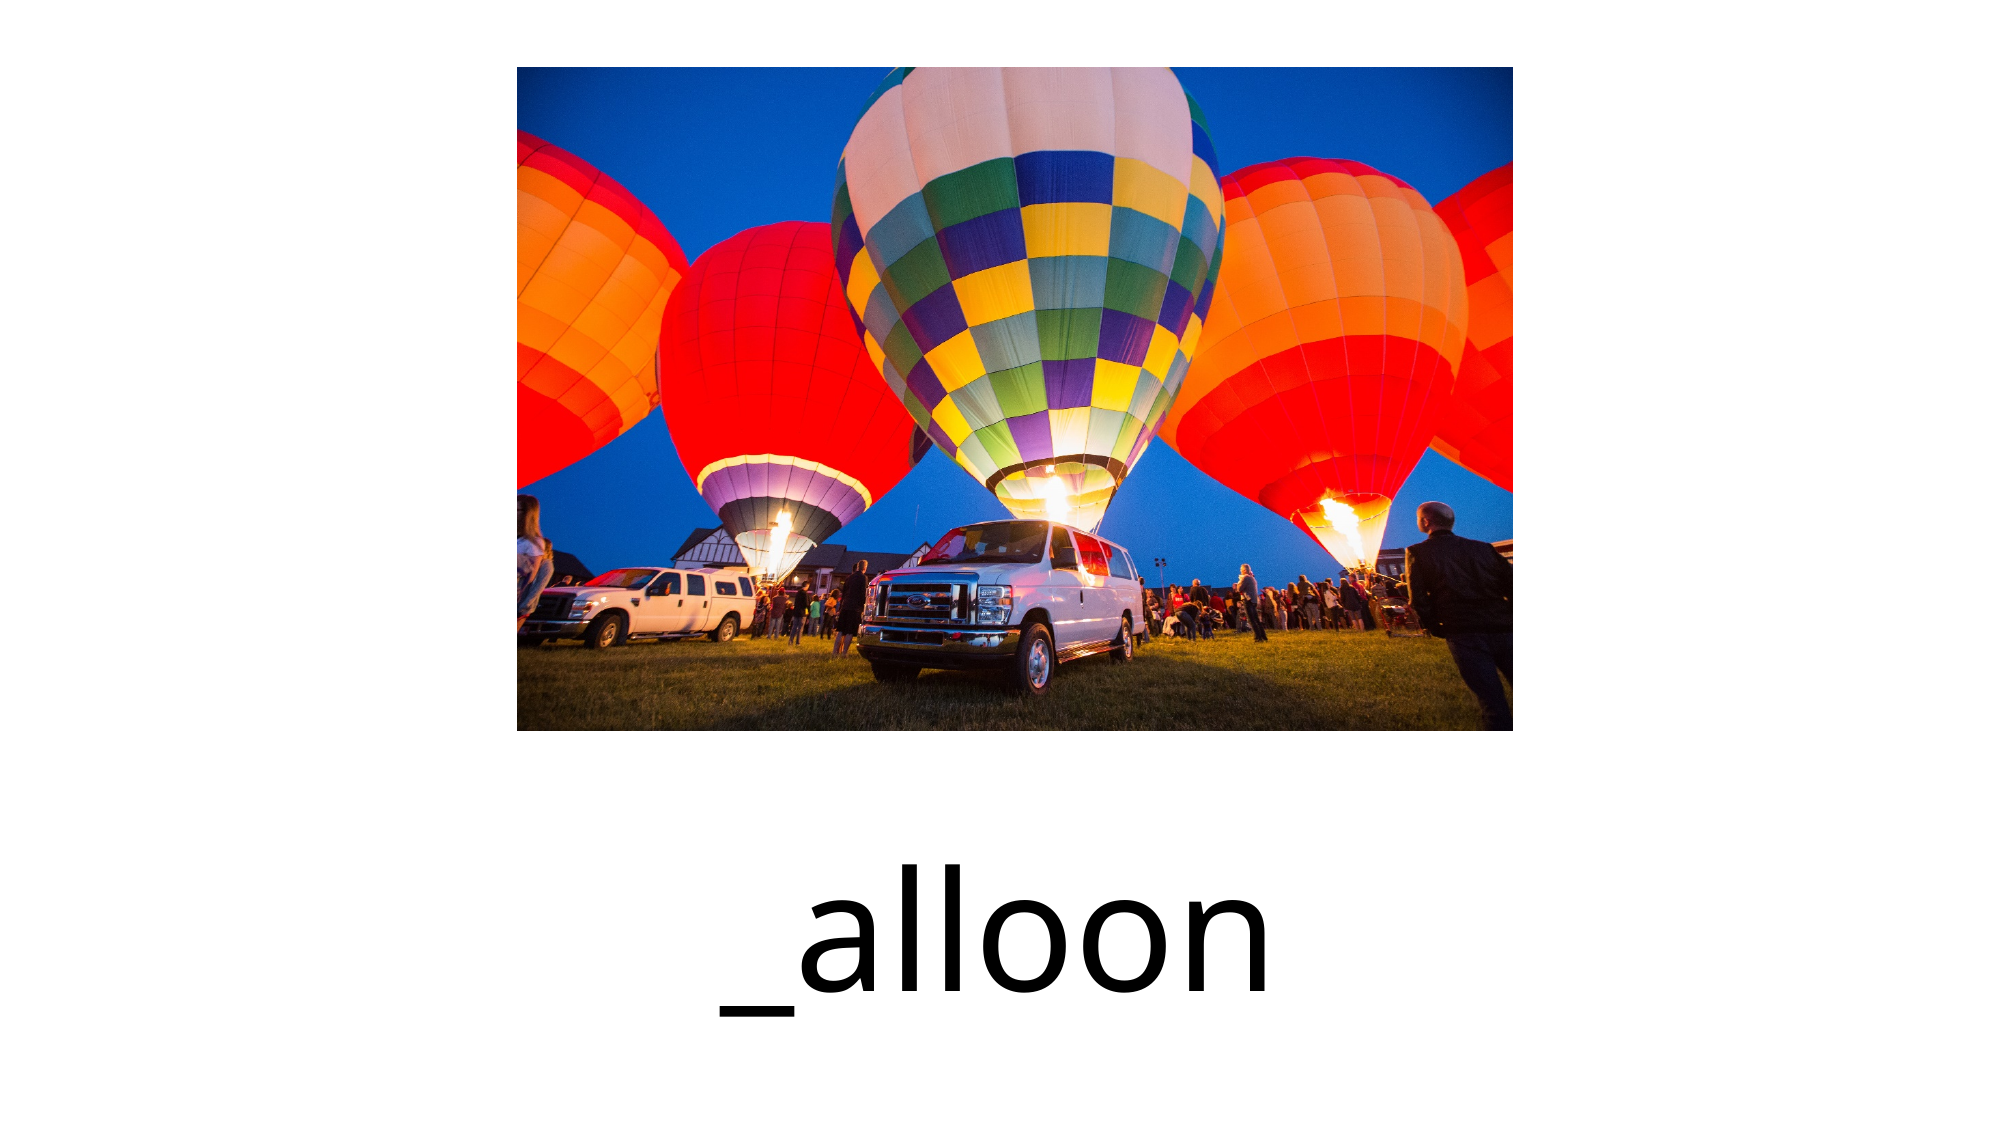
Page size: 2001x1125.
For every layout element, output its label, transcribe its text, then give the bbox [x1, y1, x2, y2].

picture [517, 67, 1513, 731]
text_box _alloon [0, 764, 2000, 1085]
